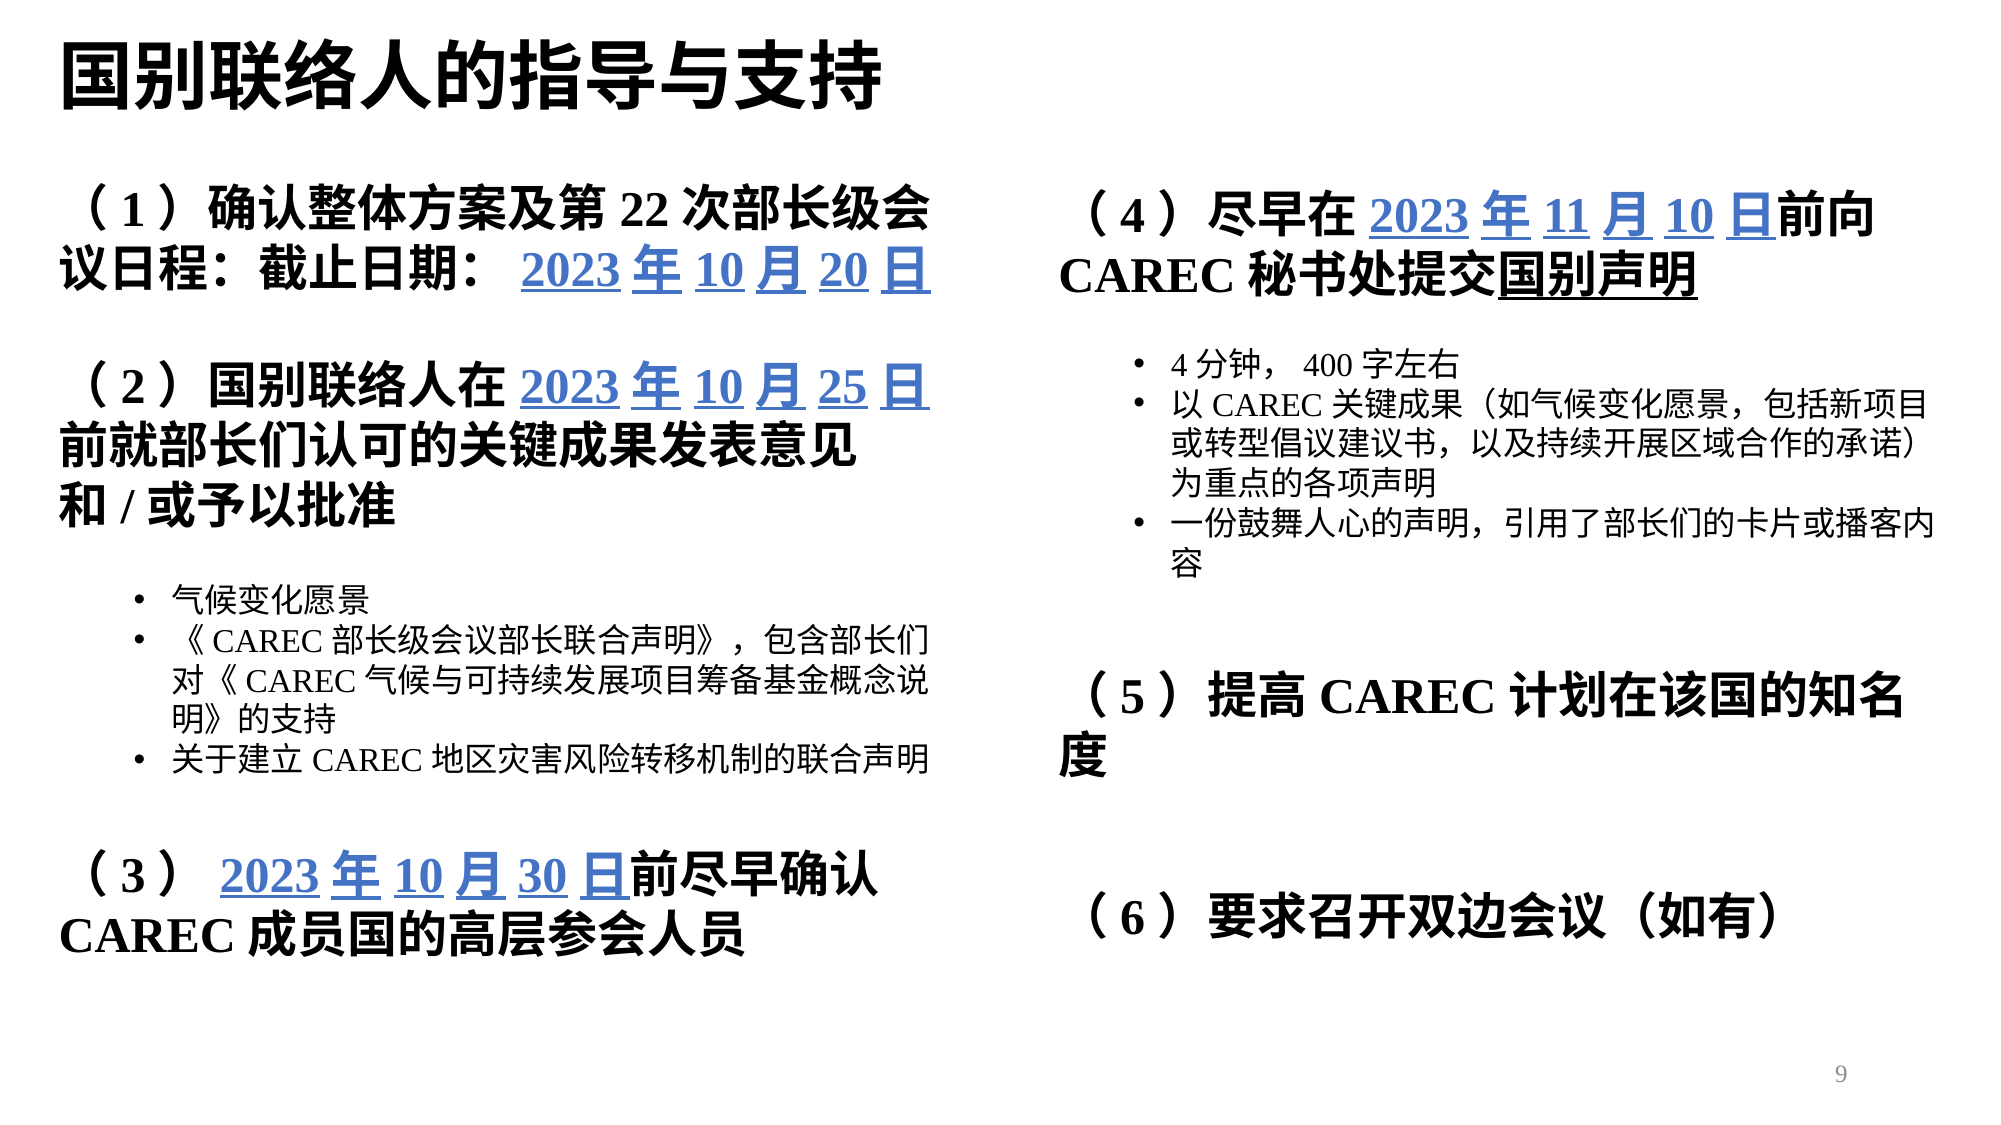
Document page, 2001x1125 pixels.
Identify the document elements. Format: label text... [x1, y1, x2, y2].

text_box （4）尽早在2023年11月10日前向CAREC秘书处提交国别声明 4分钟，400字左右 以CAREC关键成果（如气候变化愿景，包括新项目或转型倡议建议书，以及持续开展区域合作的承诺）为重点的各项声明 一份鼓舞人心的声明，引用了部长们的卡片或播客内容 （5）提高CAREC计划在该国的知名度 （6）要求召开双边会议（如有） [1043, 94, 1969, 987]
title 国别联络人的指导与支持 [43, 0, 1769, 151]
slide_number 9 [1412, 1042, 1863, 1103]
list （1）确认整体方案及第22次部长级会议日程：截止日期：2023年10月20日 （2）国别联络人在2023年10月25日前就部长们认可的关键成果发表意见和/或予以批准 气候变化愿景 《CAREC部长级会议部长联合声明》，包含部长们对《CAREC气候与可持续发展项目筹备基金概念说明》的支持 关于建立CAREC地区灾害风险转移机制的联合声明 （3）2023年10月30日前尽早确认CAREC成员国的高层参会人员 [43, 168, 970, 1061]
